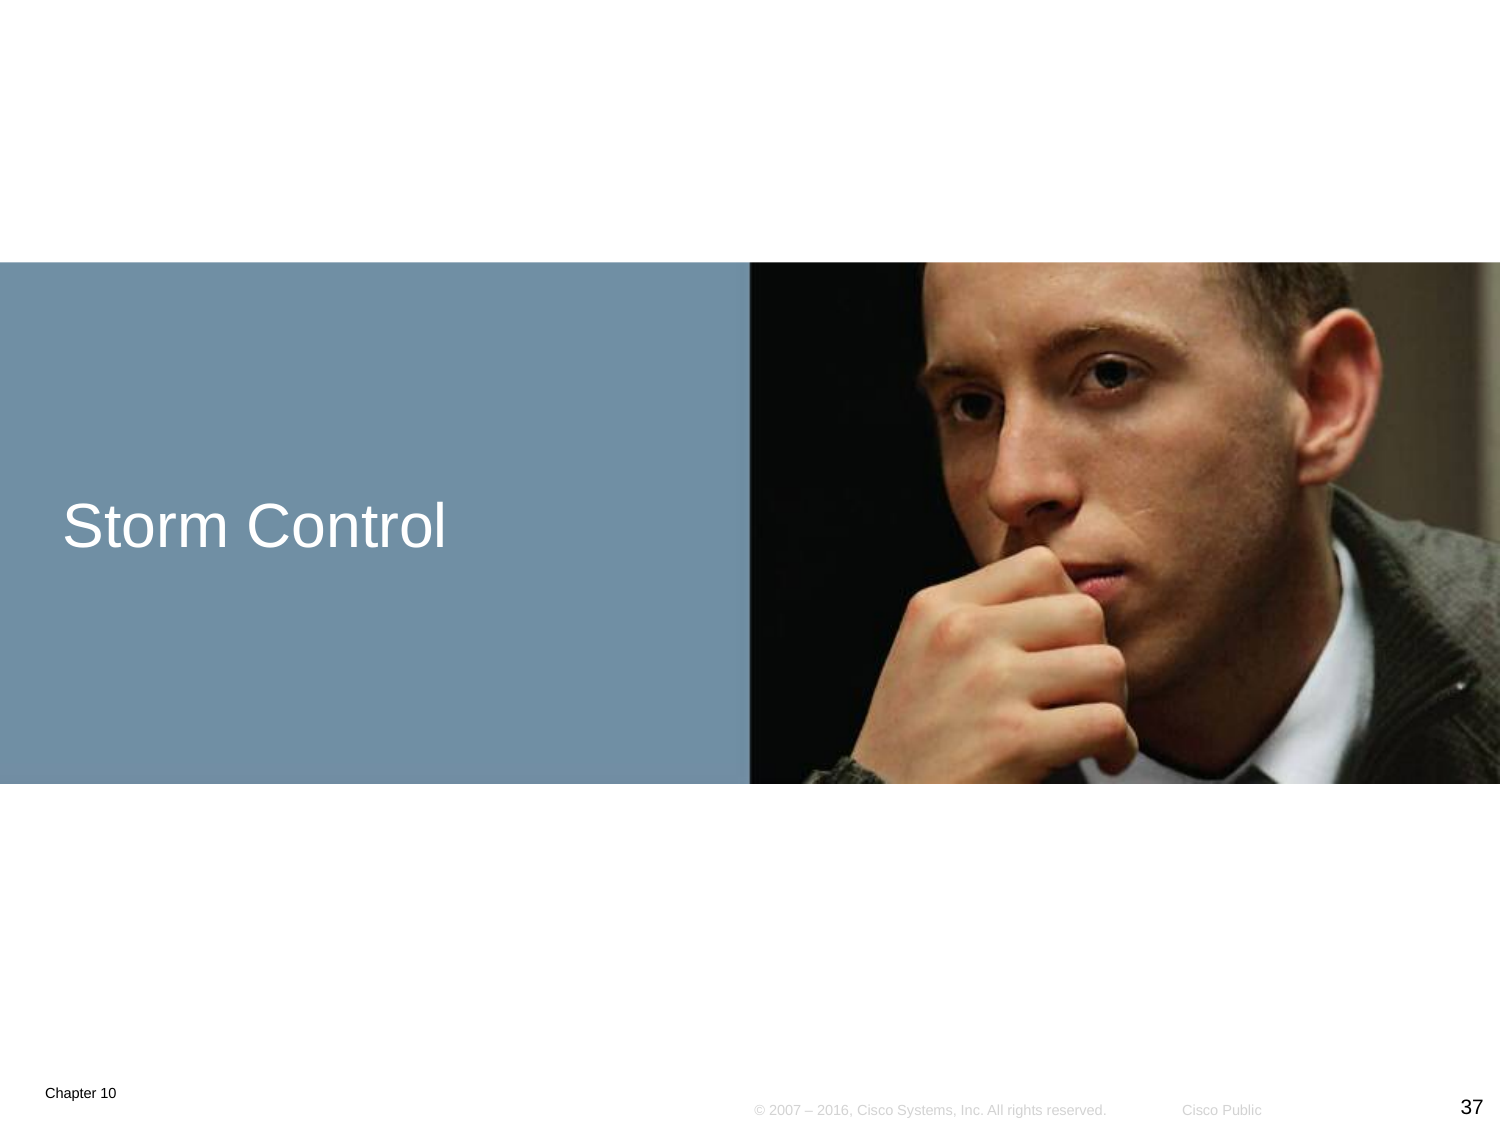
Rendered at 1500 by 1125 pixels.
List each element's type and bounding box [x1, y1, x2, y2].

text_box [0, 0, 1500, 261]
picture [0, 262, 1500, 784]
